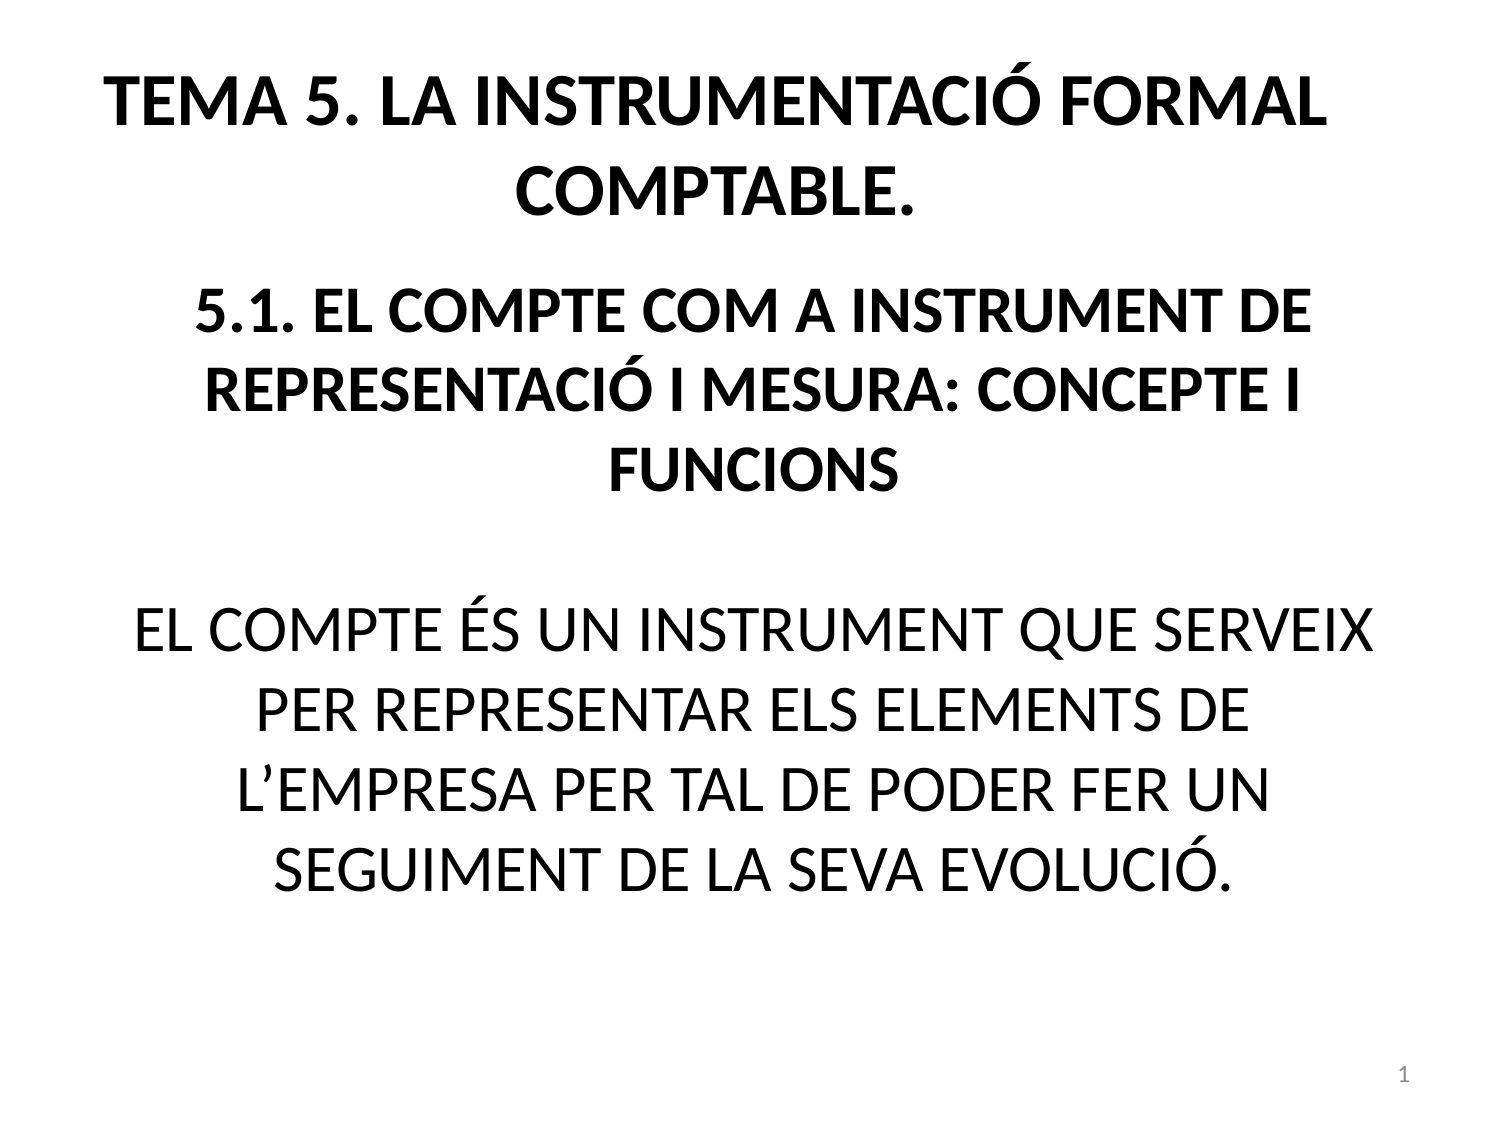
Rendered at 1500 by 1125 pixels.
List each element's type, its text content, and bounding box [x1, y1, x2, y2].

title TEMA 5. LA INSTRUMENTACIÓ FORMAL COMPTABLE. [45, 35, 1388, 247]
subtitle 5.1. EL COMPTE COM A INSTRUMENT DE REPRESENTACIÓ I MESURA: CONCEPTE I FUNCIONS EL COMPTE ÉS UN INSTRUMENT QUE SERVEIX PER REPRESENTAR ELS ELEMENTS DE L’EMPRESA PER TAL DE PODER FER UN SEGUIMENT DE LA SEVA EVOLUCIÓ. [83, 257, 1425, 1020]
text_box 1 [1074, 1042, 1425, 1103]
